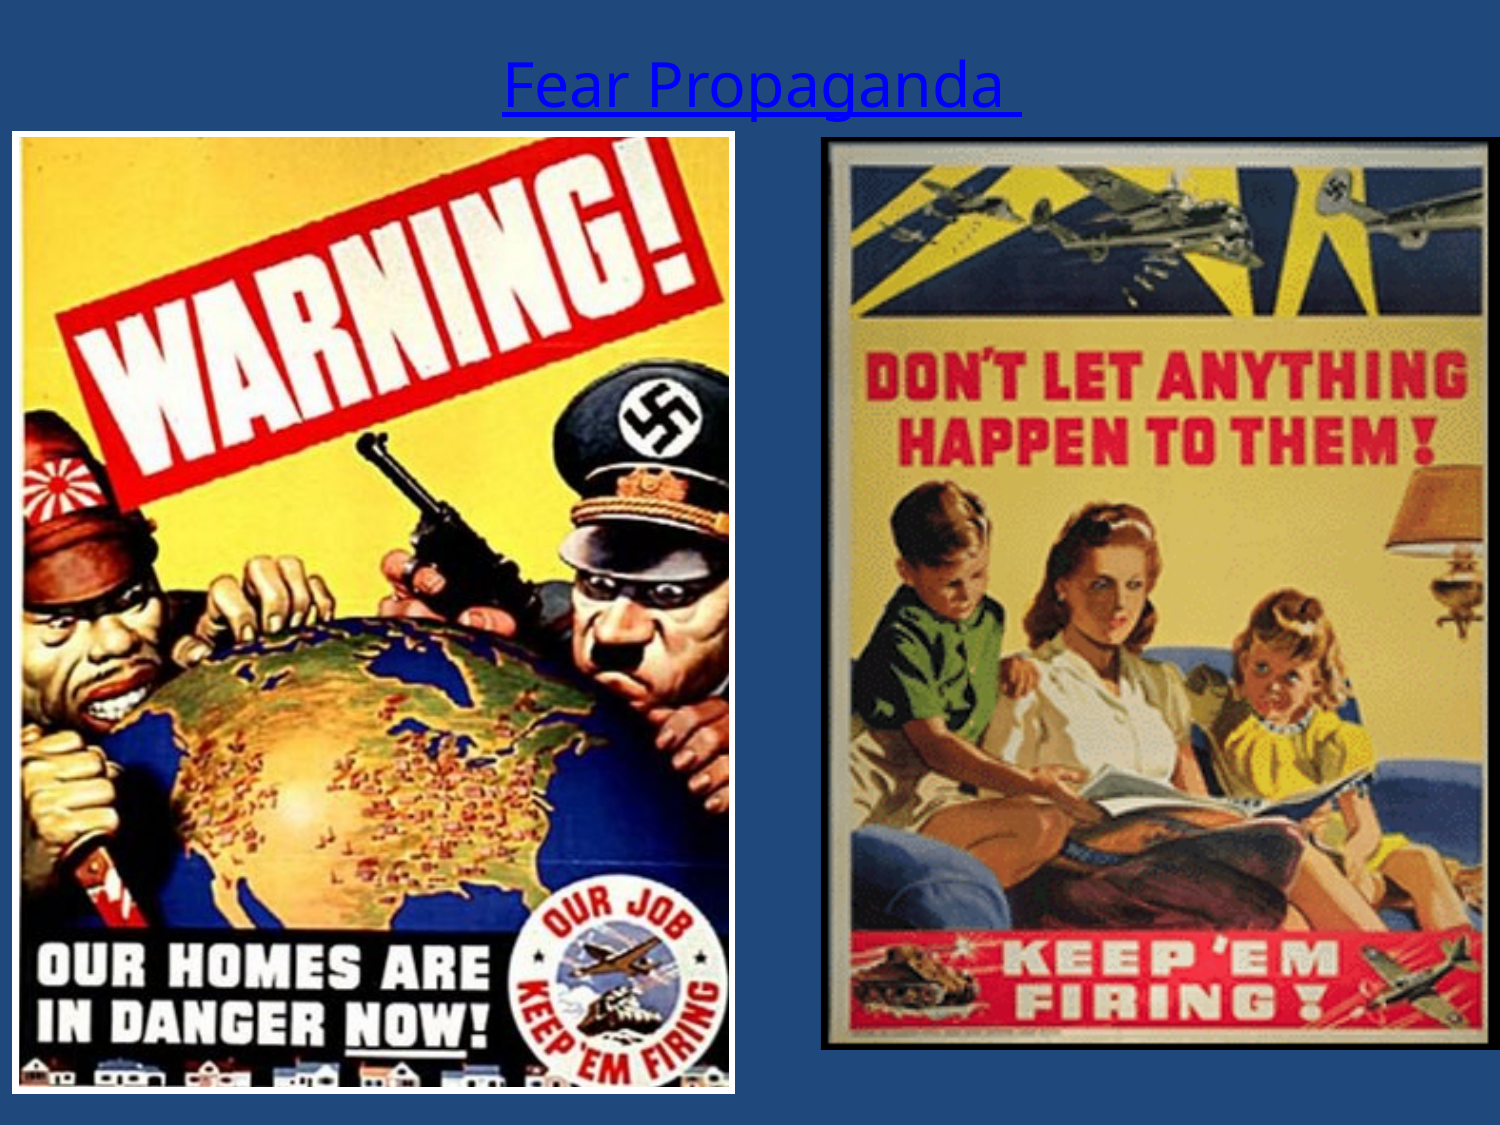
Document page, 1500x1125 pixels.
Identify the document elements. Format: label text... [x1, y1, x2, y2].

title Fear Propaganda [125, 37, 1400, 138]
picture [820, 137, 1500, 1051]
picture [18, 137, 730, 1088]
